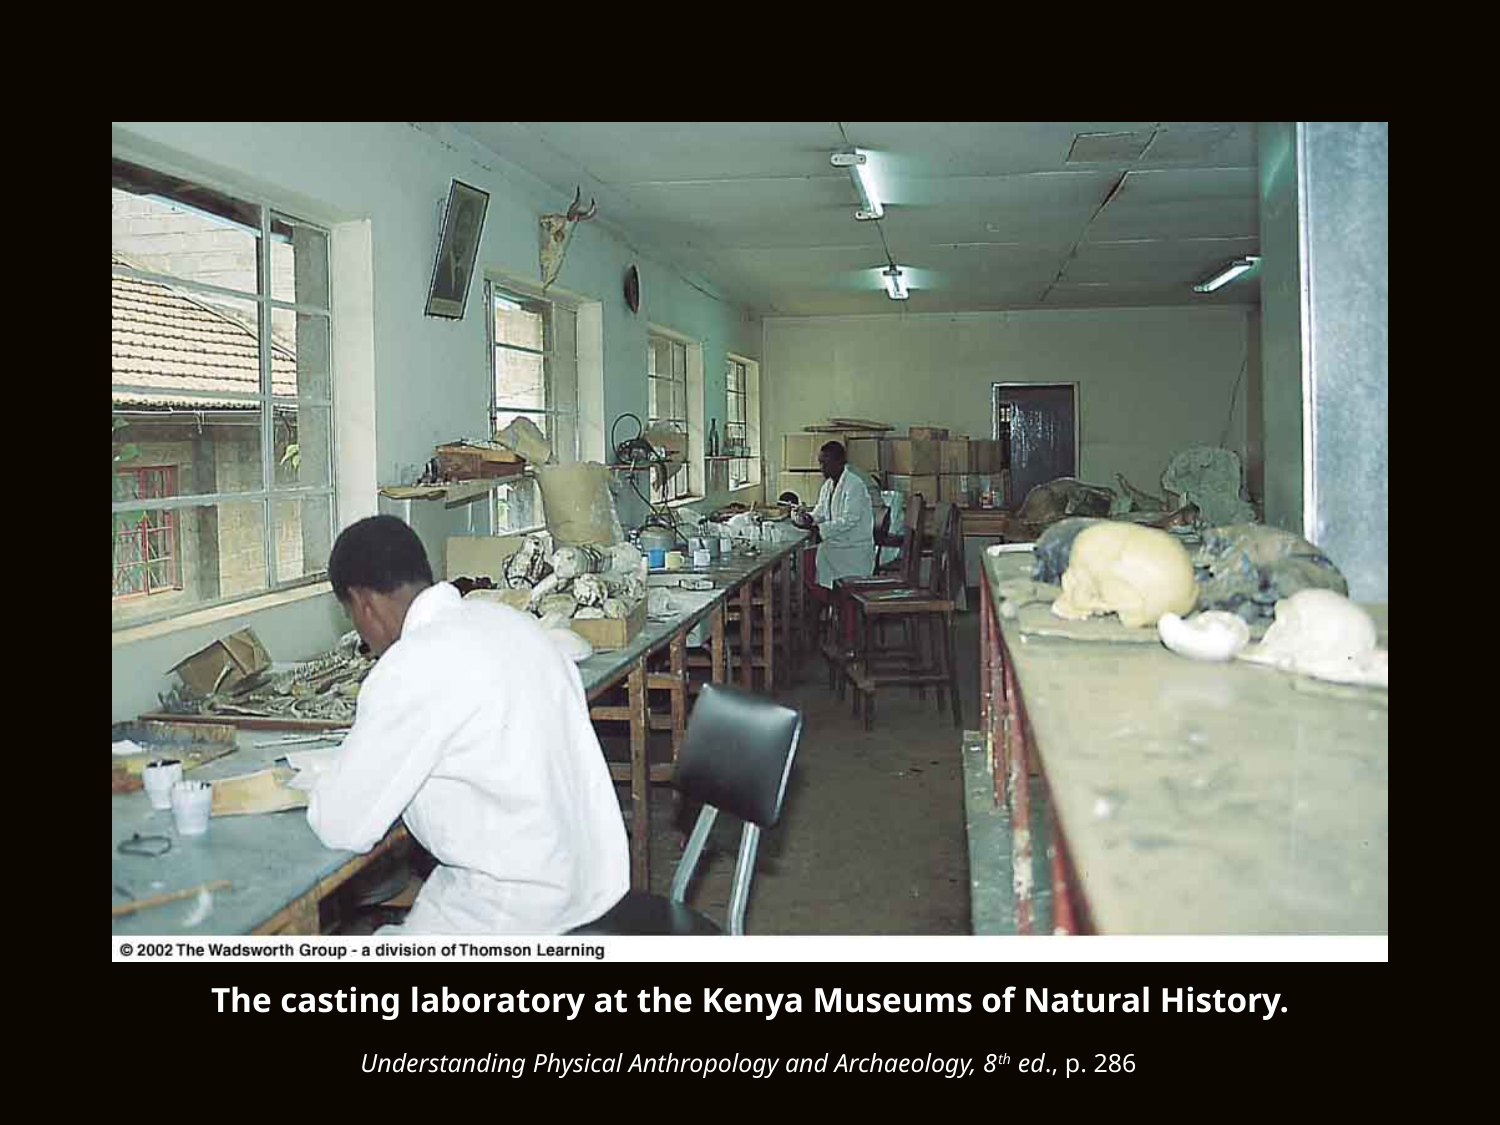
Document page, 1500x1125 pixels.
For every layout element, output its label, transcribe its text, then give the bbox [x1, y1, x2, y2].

text_box The casting laboratory at the Kenya Museums of Natural History. [196, 969, 1306, 1027]
picture [112, 122, 1388, 962]
text_box Understanding Physical Anthropology and Archaeology, 8th ed., p. 286 [345, 1027, 1152, 1085]
